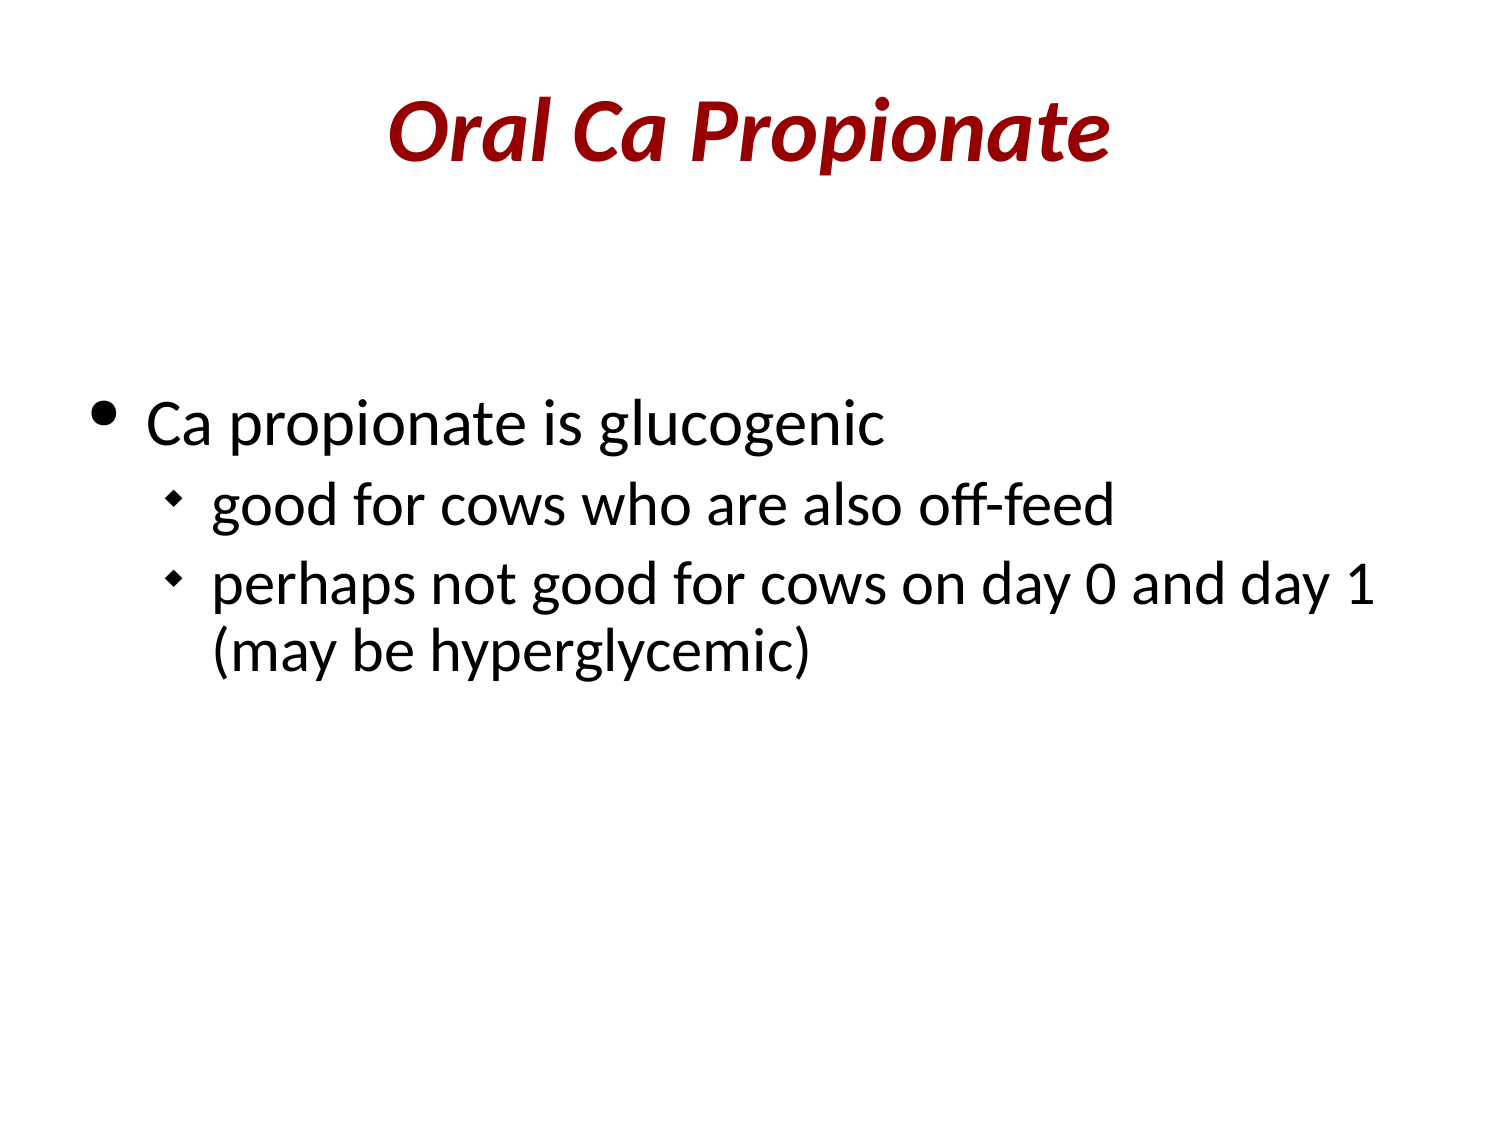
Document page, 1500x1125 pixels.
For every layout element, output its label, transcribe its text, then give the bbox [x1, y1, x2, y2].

title Oral Ca Propionate [0, 0, 1500, 188]
list Ca propionate is glucogenic good for cows who are also off-feed perhaps not good for cows on day 0 and day 1 (may be hyperglycemic) [75, 380, 1425, 780]
